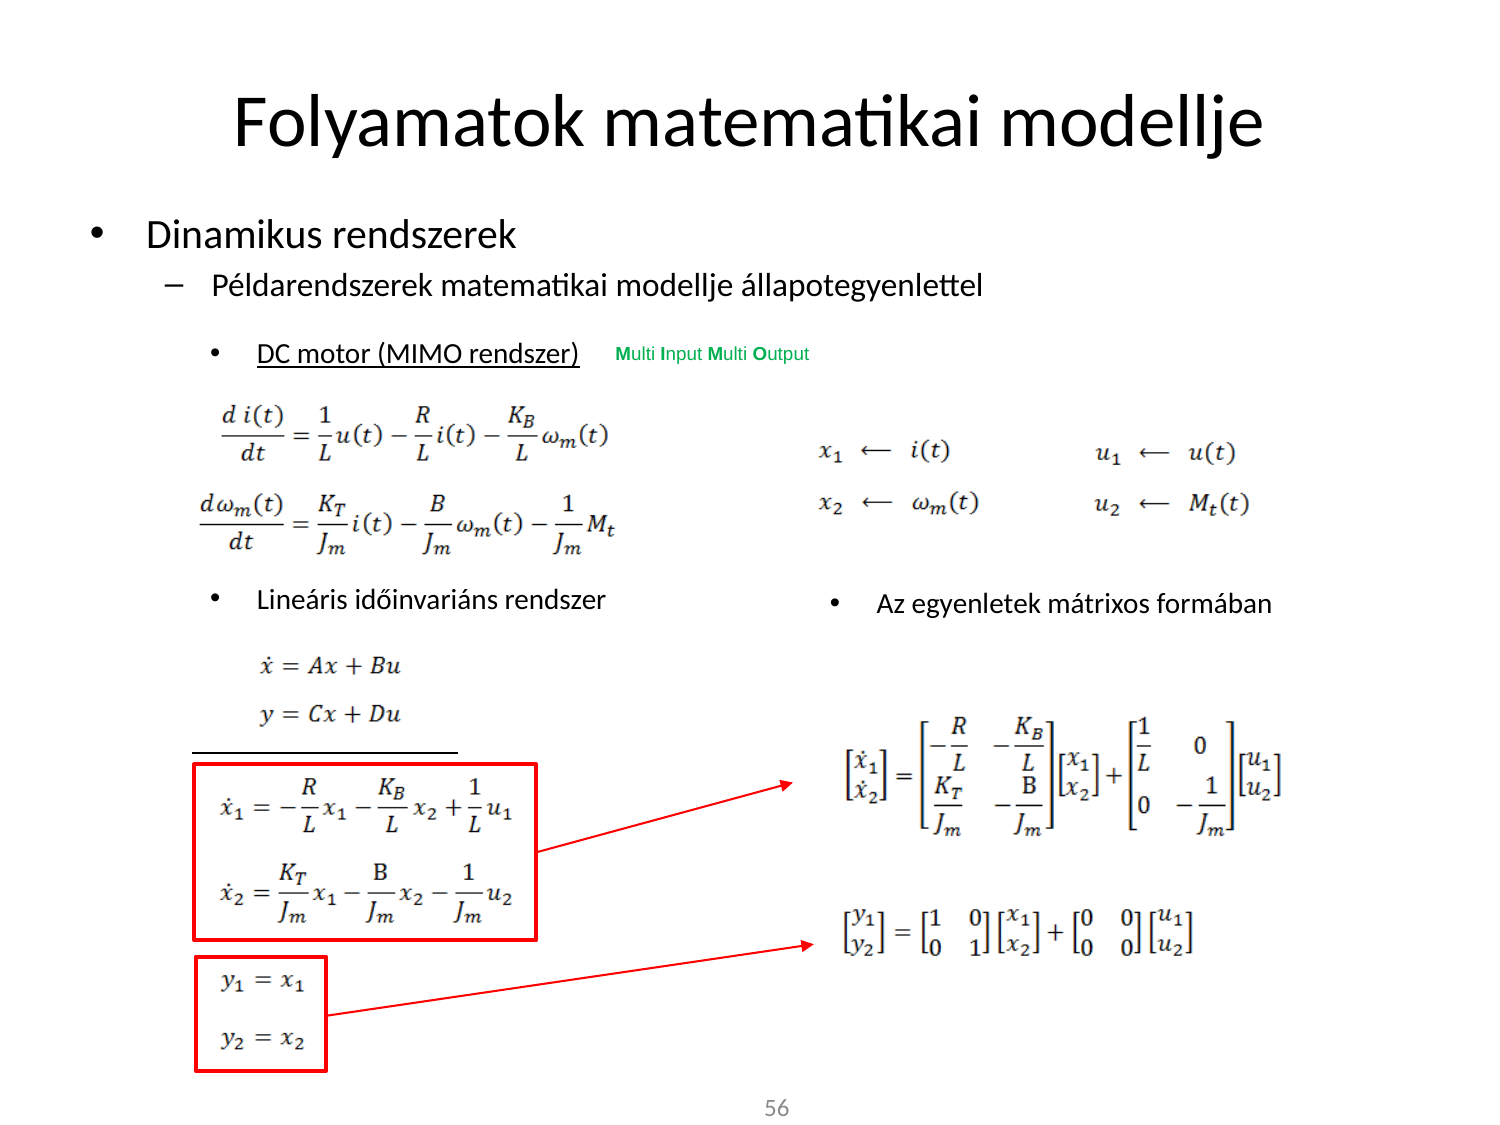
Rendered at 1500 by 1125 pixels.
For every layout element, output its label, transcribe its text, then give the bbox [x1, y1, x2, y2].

slide_number 56 [714, 1088, 839, 1125]
text_box Az egyenletek mátrixos formában [665, 331, 1293, 1047]
picture [806, 431, 986, 523]
picture [206, 771, 522, 934]
picture [1081, 432, 1259, 526]
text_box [327, 943, 814, 1016]
text_box [194, 955, 328, 1073]
text_box Dinamikus rendszerek Példarendszerek matematikai modellje állapotegyenlettel [74, 199, 1400, 324]
text_box [192, 762, 538, 942]
picture [823, 703, 1293, 847]
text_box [535, 782, 794, 853]
picture [208, 394, 618, 472]
text_box Multi Input Multi Output [600, 333, 825, 372]
picture [832, 893, 1214, 972]
picture [191, 476, 628, 568]
text_box DC motor (MIMO rendszer) Lineáris időinvariáns rendszer [45, 327, 673, 1043]
picture [246, 643, 414, 733]
title Folyamatok matematikai modellje [74, 44, 1426, 188]
picture [201, 964, 318, 1063]
